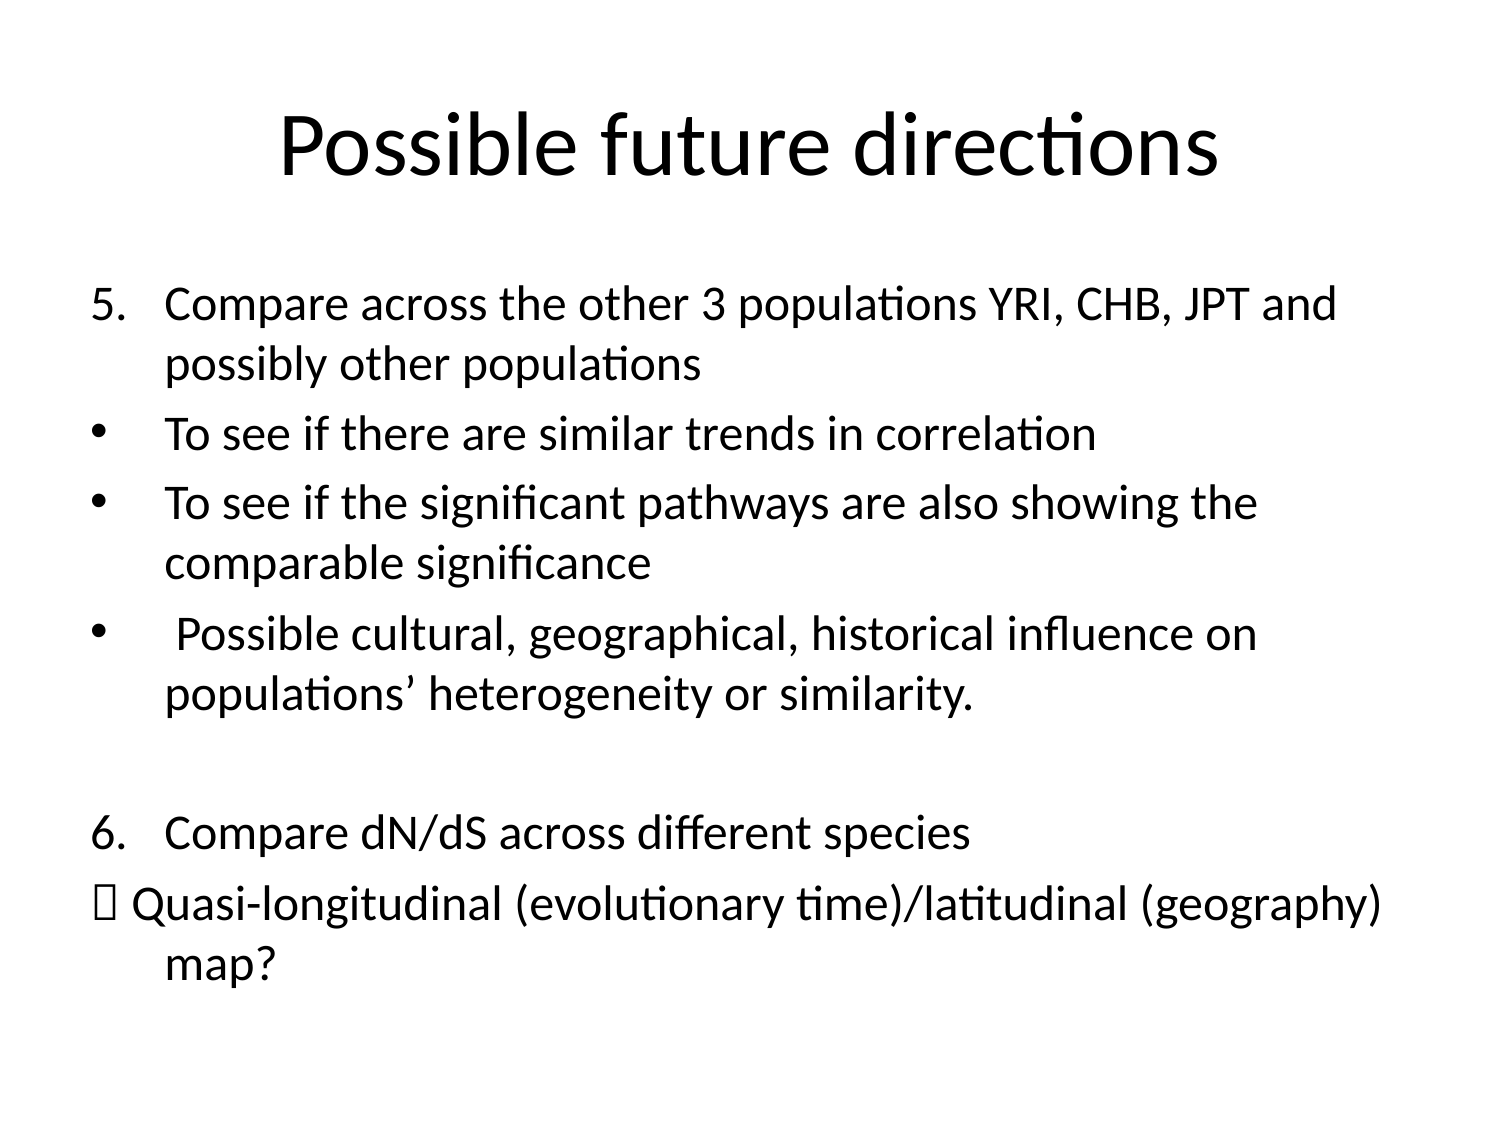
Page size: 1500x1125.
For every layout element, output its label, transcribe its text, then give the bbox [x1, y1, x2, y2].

title Possible future directions [75, 45, 1425, 233]
list Compare across the other 3 populations YRI, CHB, JPT and possibly other populations To see if there are similar trends in correlation To see if the significant pathways are also showing the comparable significance Possible cultural, geographical, historical influence on populations’ heterogeneity or similarity. Compare dN/dS across different species  Quasi-longitudinal (evolutionary time)/latitudinal (geography) map? [75, 262, 1425, 1005]
